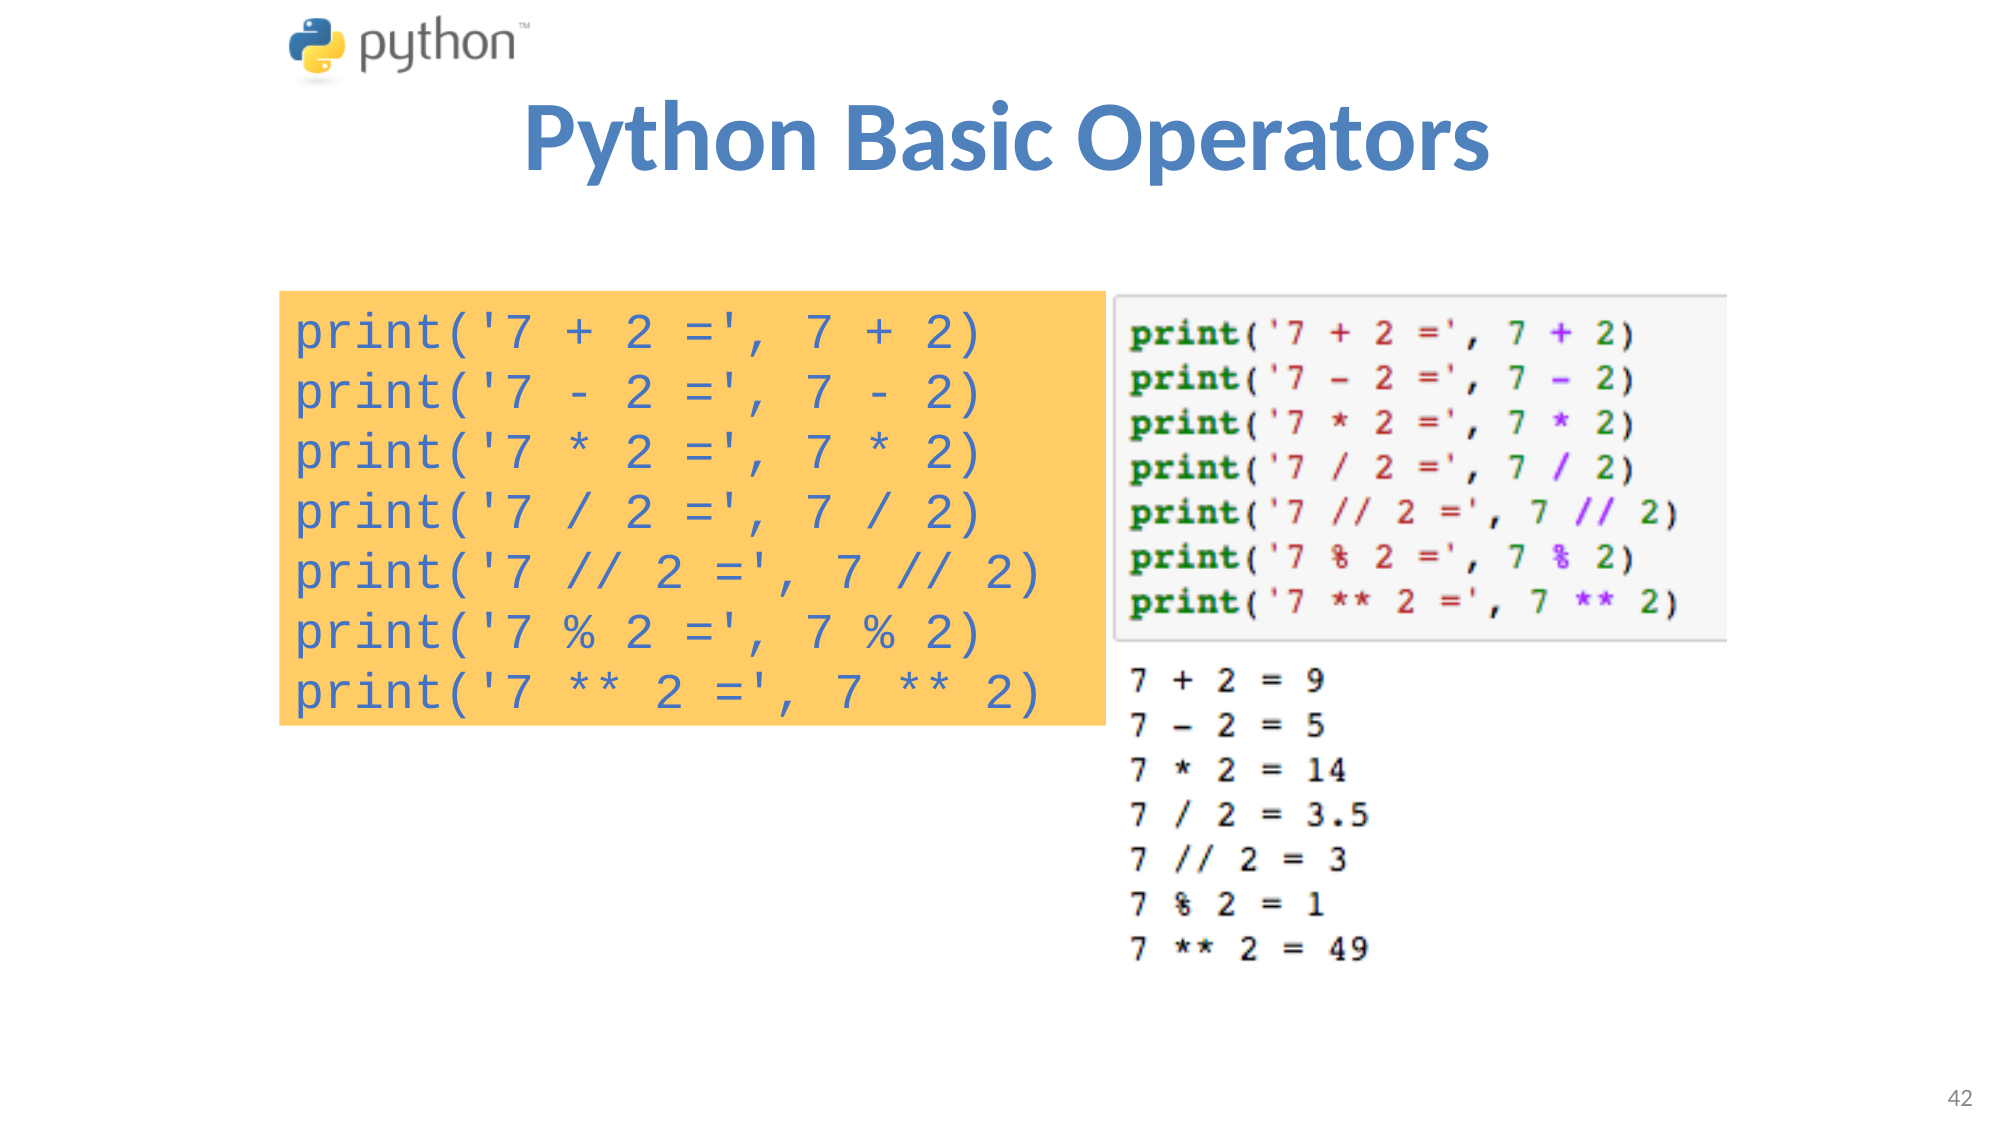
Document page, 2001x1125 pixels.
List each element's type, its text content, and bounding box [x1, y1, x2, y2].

slide_number 42 [1830, 1076, 1989, 1116]
picture [249, 1, 553, 104]
text_box print('7 + 2 =', 7 + 2) print('7 - 2 =', 7 - 2) print('7 * 2 =', 7 * 2) print('7 / 2 =', 7 / 2) print('7 // 2 =', 7 // 2) print('7 % 2 =', 7 % 2) print('7 ** 2 =', 7 ** 2) [279, 290, 1106, 726]
title Python Basic Operators [87, 22, 1929, 240]
picture [1106, 290, 1727, 977]
